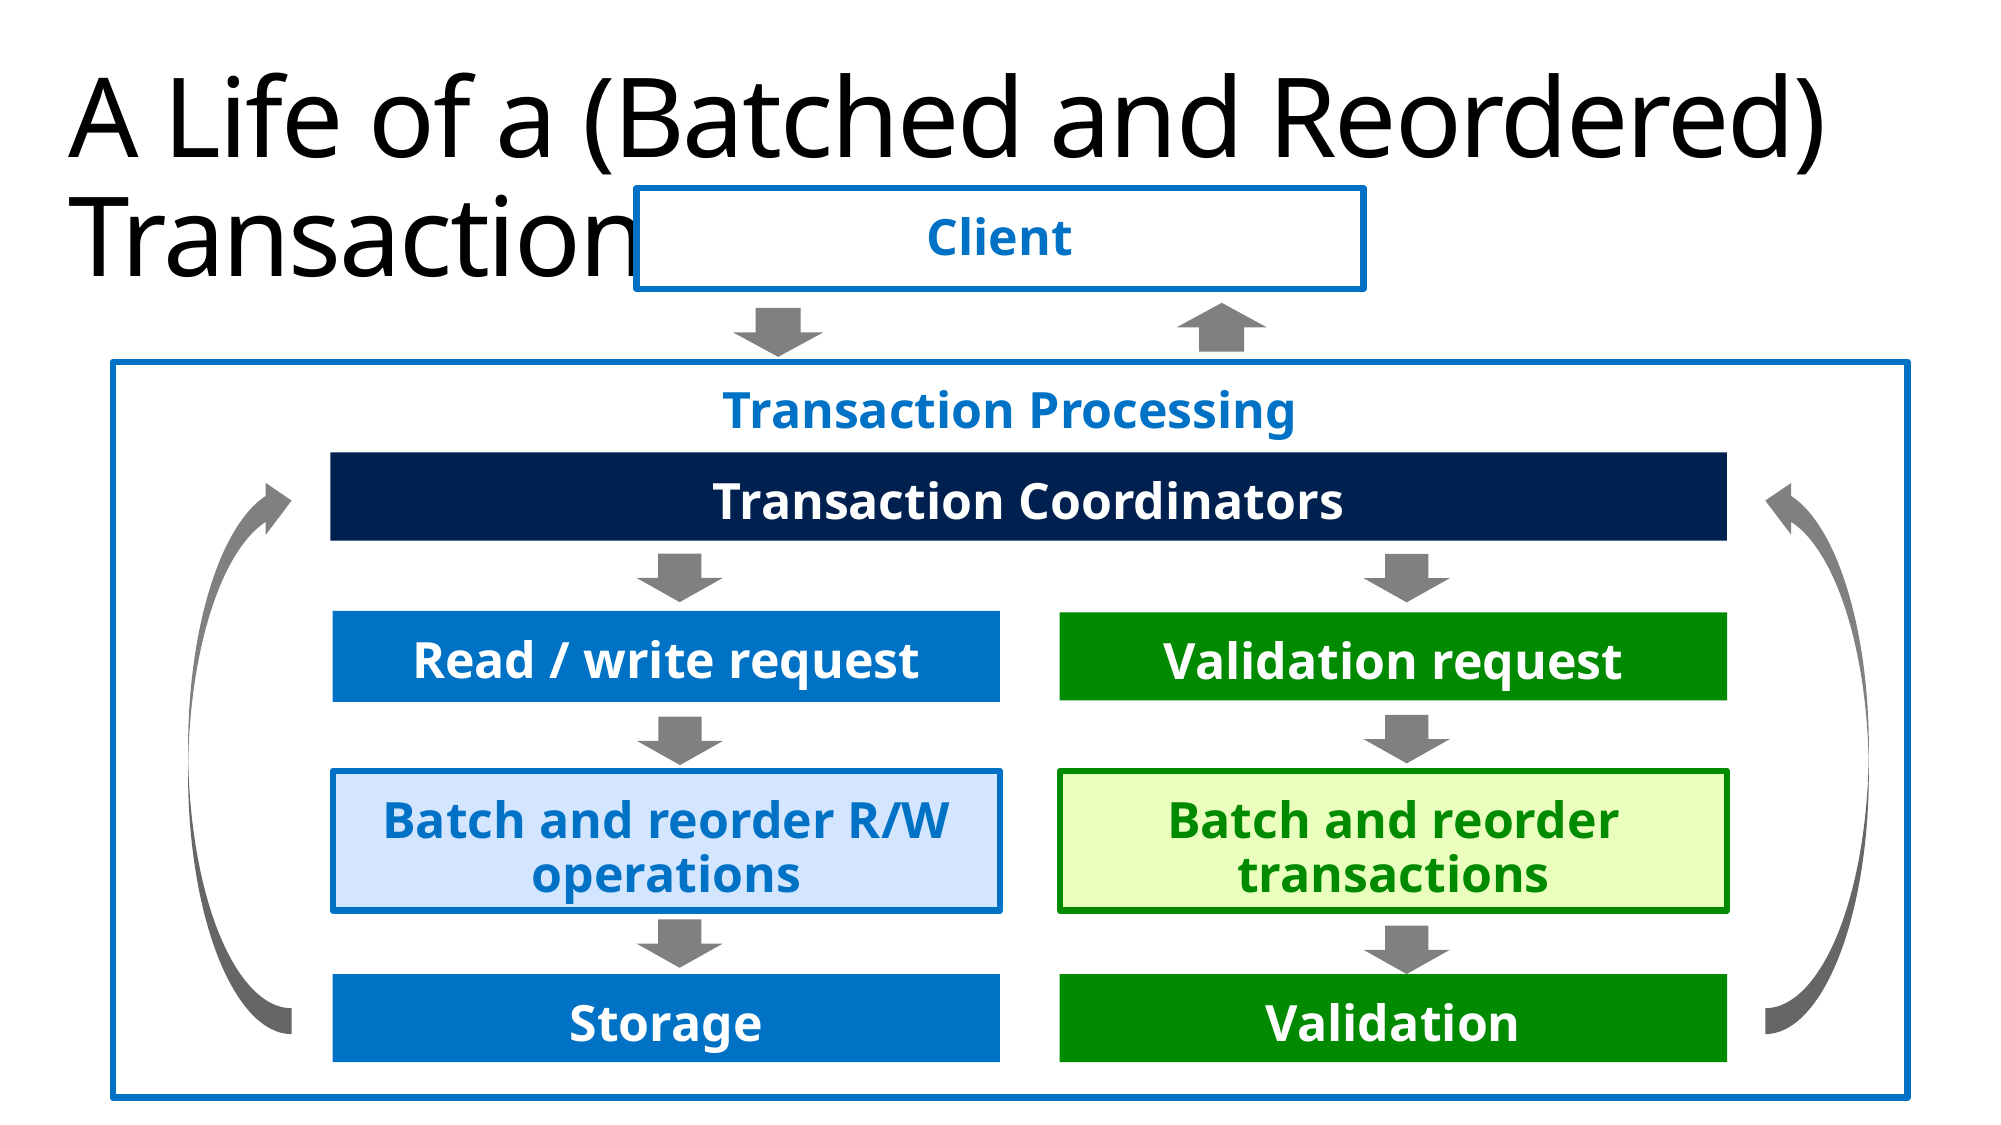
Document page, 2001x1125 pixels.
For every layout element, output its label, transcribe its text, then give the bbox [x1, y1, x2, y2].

title A Life of a (Batched and Reordered) Transaction [44, 47, 1957, 196]
text_box [635, 918, 724, 969]
text_box [635, 715, 724, 766]
text_box [187, 482, 293, 1035]
text_box Transaction Processing [112, 361, 1908, 1098]
text_box [732, 307, 824, 358]
text_box Validation [1059, 973, 1728, 1063]
text_box [1362, 924, 1451, 975]
text_box Storage [332, 973, 1001, 1063]
text_box Read / write request queue [332, 610, 1001, 703]
text_box Client [636, 187, 1364, 290]
text_box [1175, 302, 1268, 353]
text_box Batch and reorder transactions [1059, 770, 1728, 911]
text_box [1362, 714, 1451, 765]
text_box Batch and reorder R/W operations [332, 770, 1001, 911]
text_box [1764, 482, 1870, 1035]
text_box Validation request queue [1059, 612, 1728, 701]
text_box [635, 552, 724, 603]
text_box Transaction Coordinators [330, 452, 1728, 541]
text_box [1362, 553, 1451, 604]
